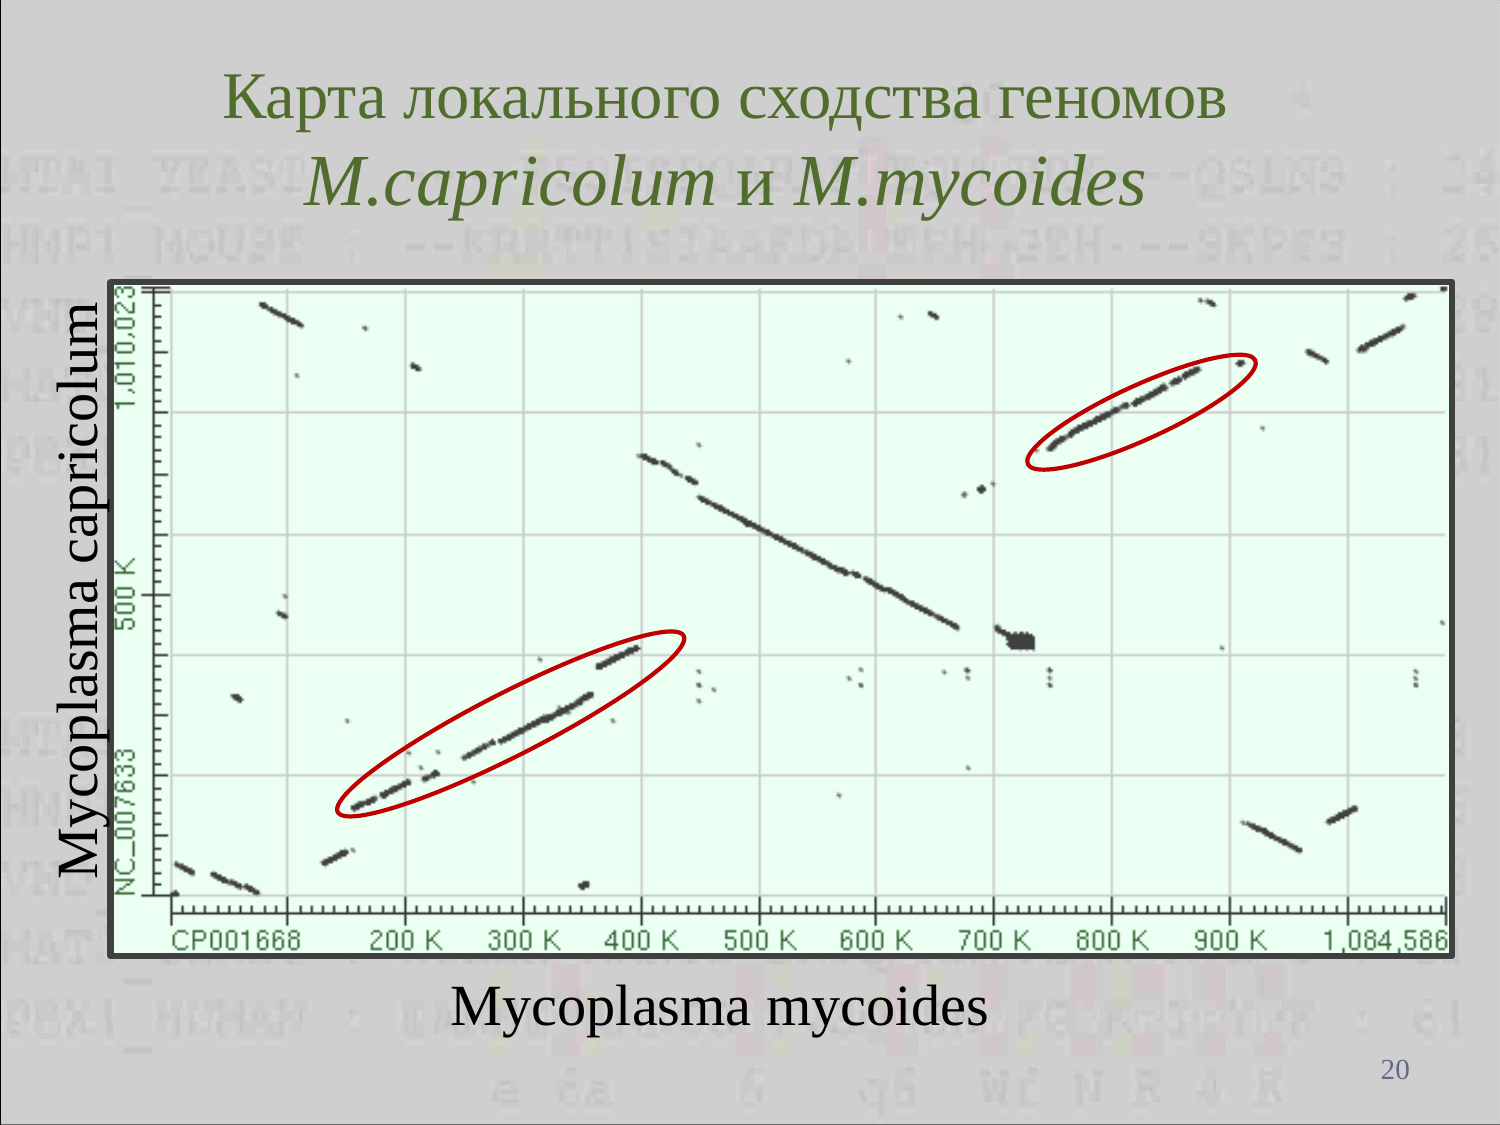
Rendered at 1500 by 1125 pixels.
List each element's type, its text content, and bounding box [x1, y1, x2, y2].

slide_number 20 [1074, 1054, 1426, 1103]
picture [0, 0, 1500, 1125]
title Карта локального сходства геномов M.capricolum и M.mycoides [88, 42, 1364, 230]
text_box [31, 284, 1450, 1046]
